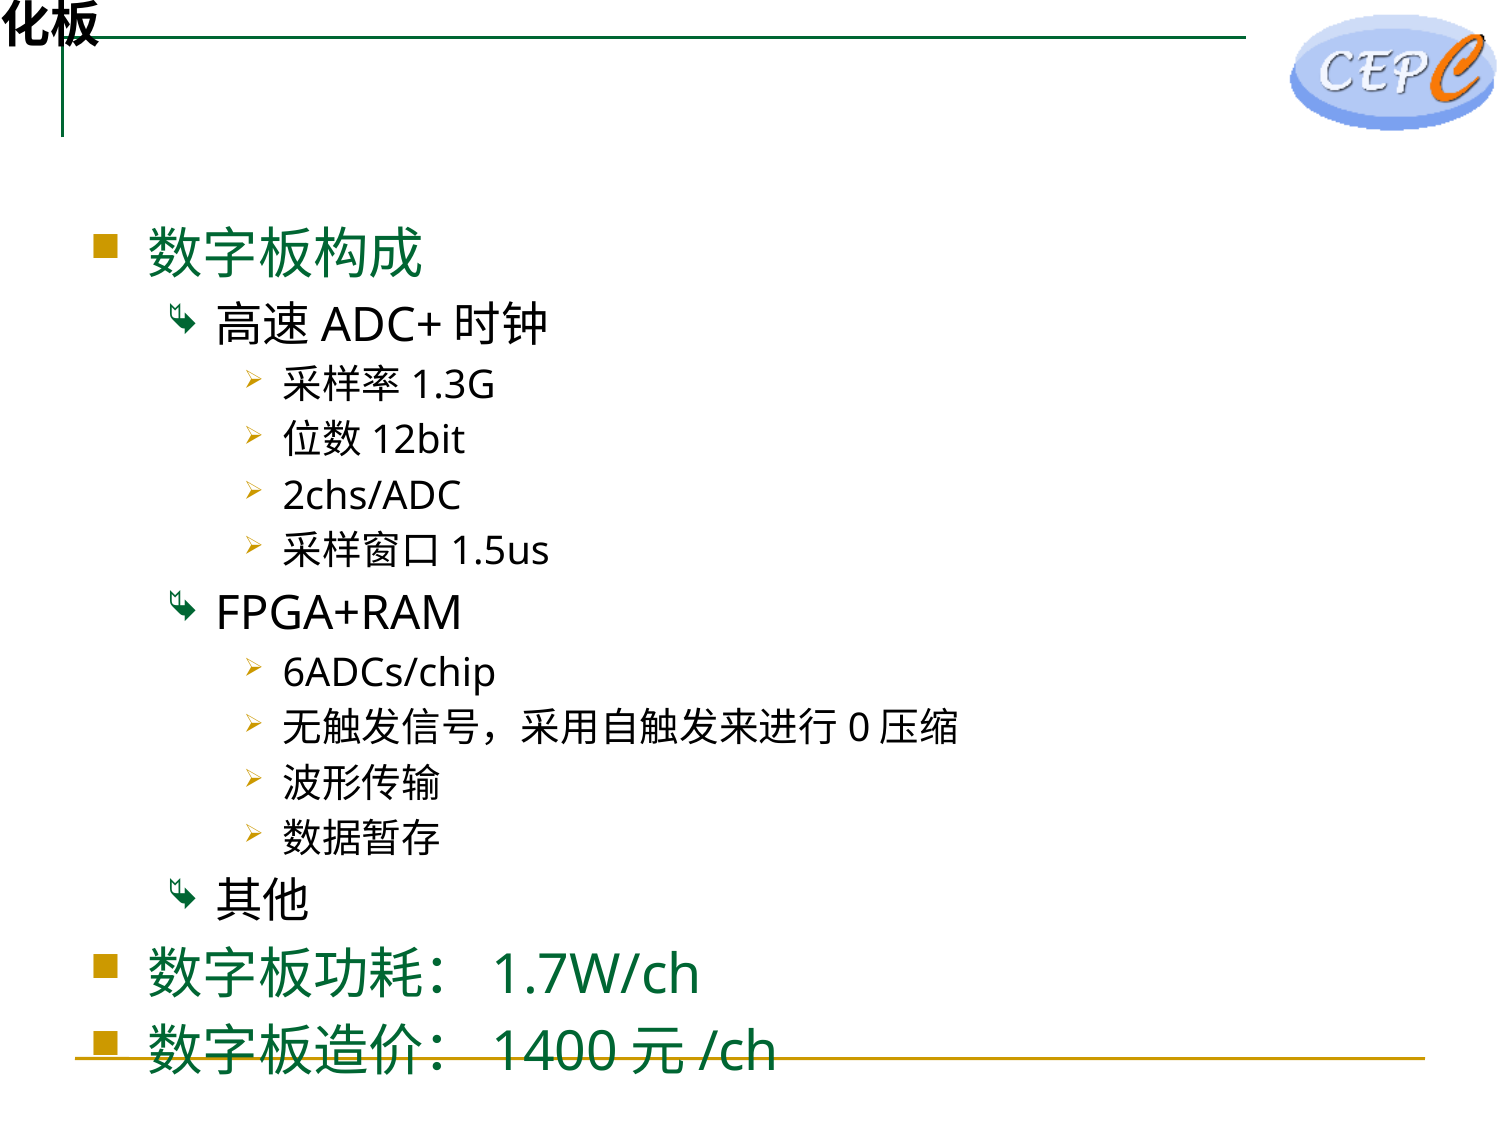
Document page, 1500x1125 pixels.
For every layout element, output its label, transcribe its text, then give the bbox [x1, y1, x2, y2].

list 数字板构成 高速ADC+时钟 采样率1.3G 位数12bit 2chs/ADC 采样窗口1.5us FPGA+RAM 6ADCs/chip 无触发信号，采用自触发来进行0压缩 波形传输 数据暂存 其他 数字板功耗：1.7W/ch 数字板造价：1400元/ch [74, 210, 1426, 1095]
